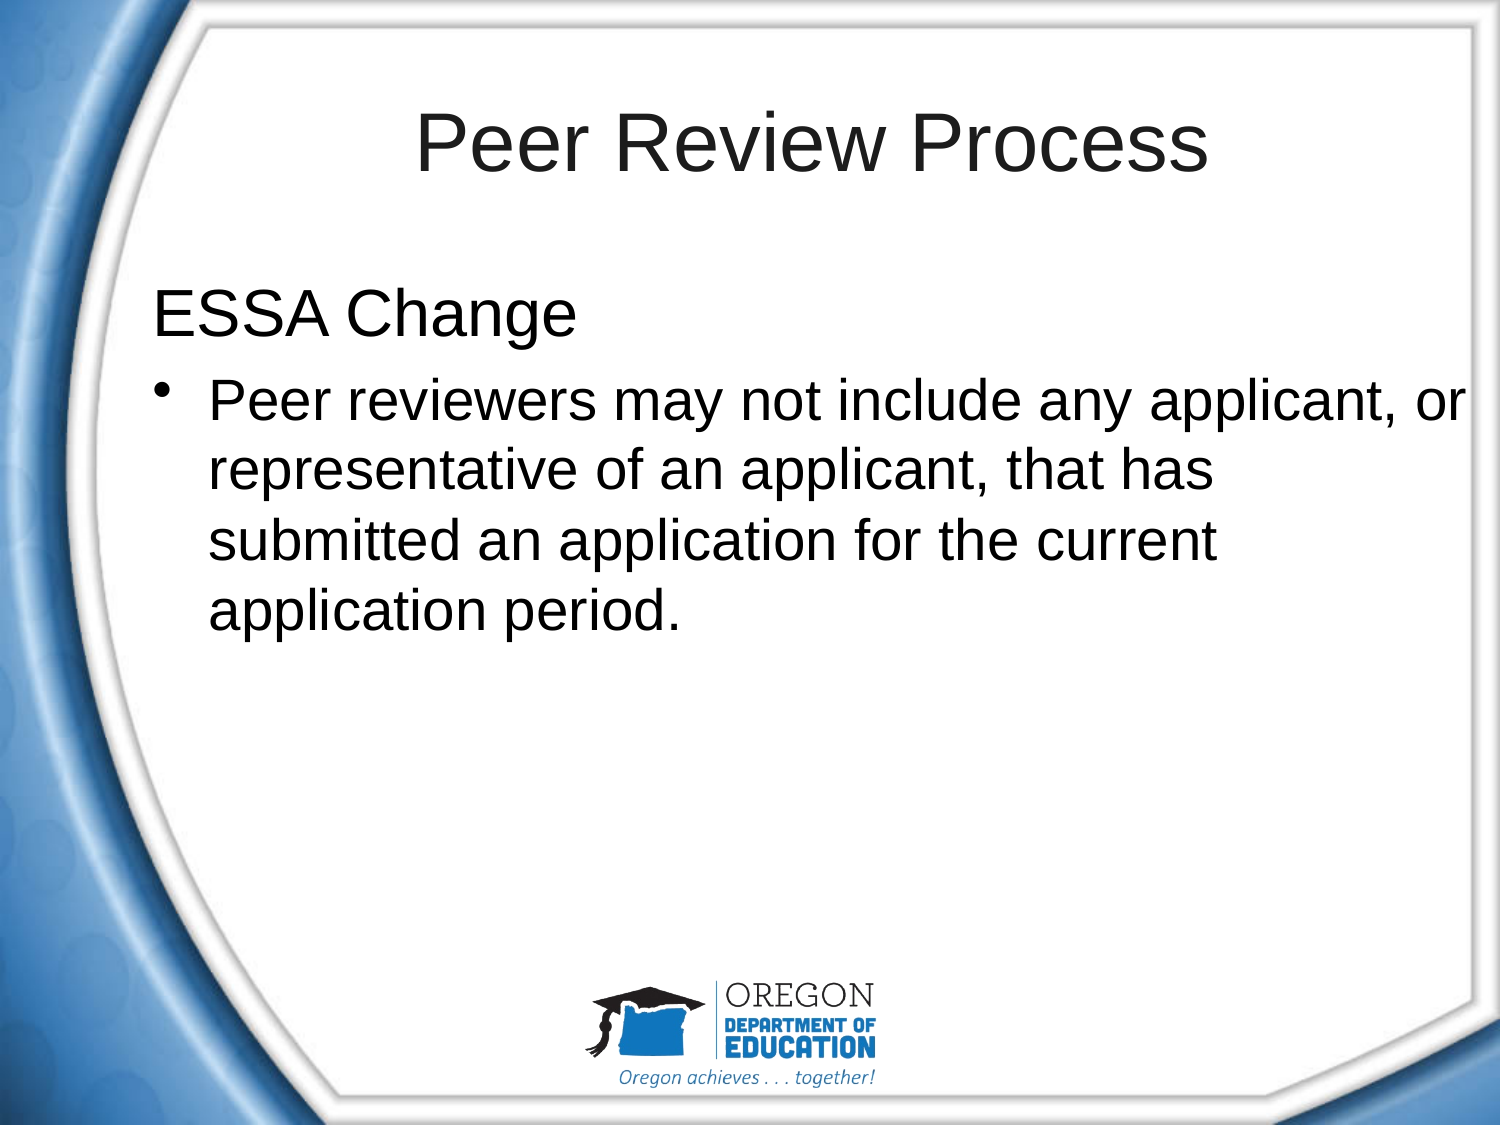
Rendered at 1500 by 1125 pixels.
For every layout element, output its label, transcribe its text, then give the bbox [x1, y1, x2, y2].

picture [0, 0, 1500, 1125]
title Peer Review Process [162, 43, 1463, 232]
list ESSA Change Peer reviewers may not include any applicant, or representative of an applicant, that has submitted an application for the current application period. [137, 262, 1488, 963]
